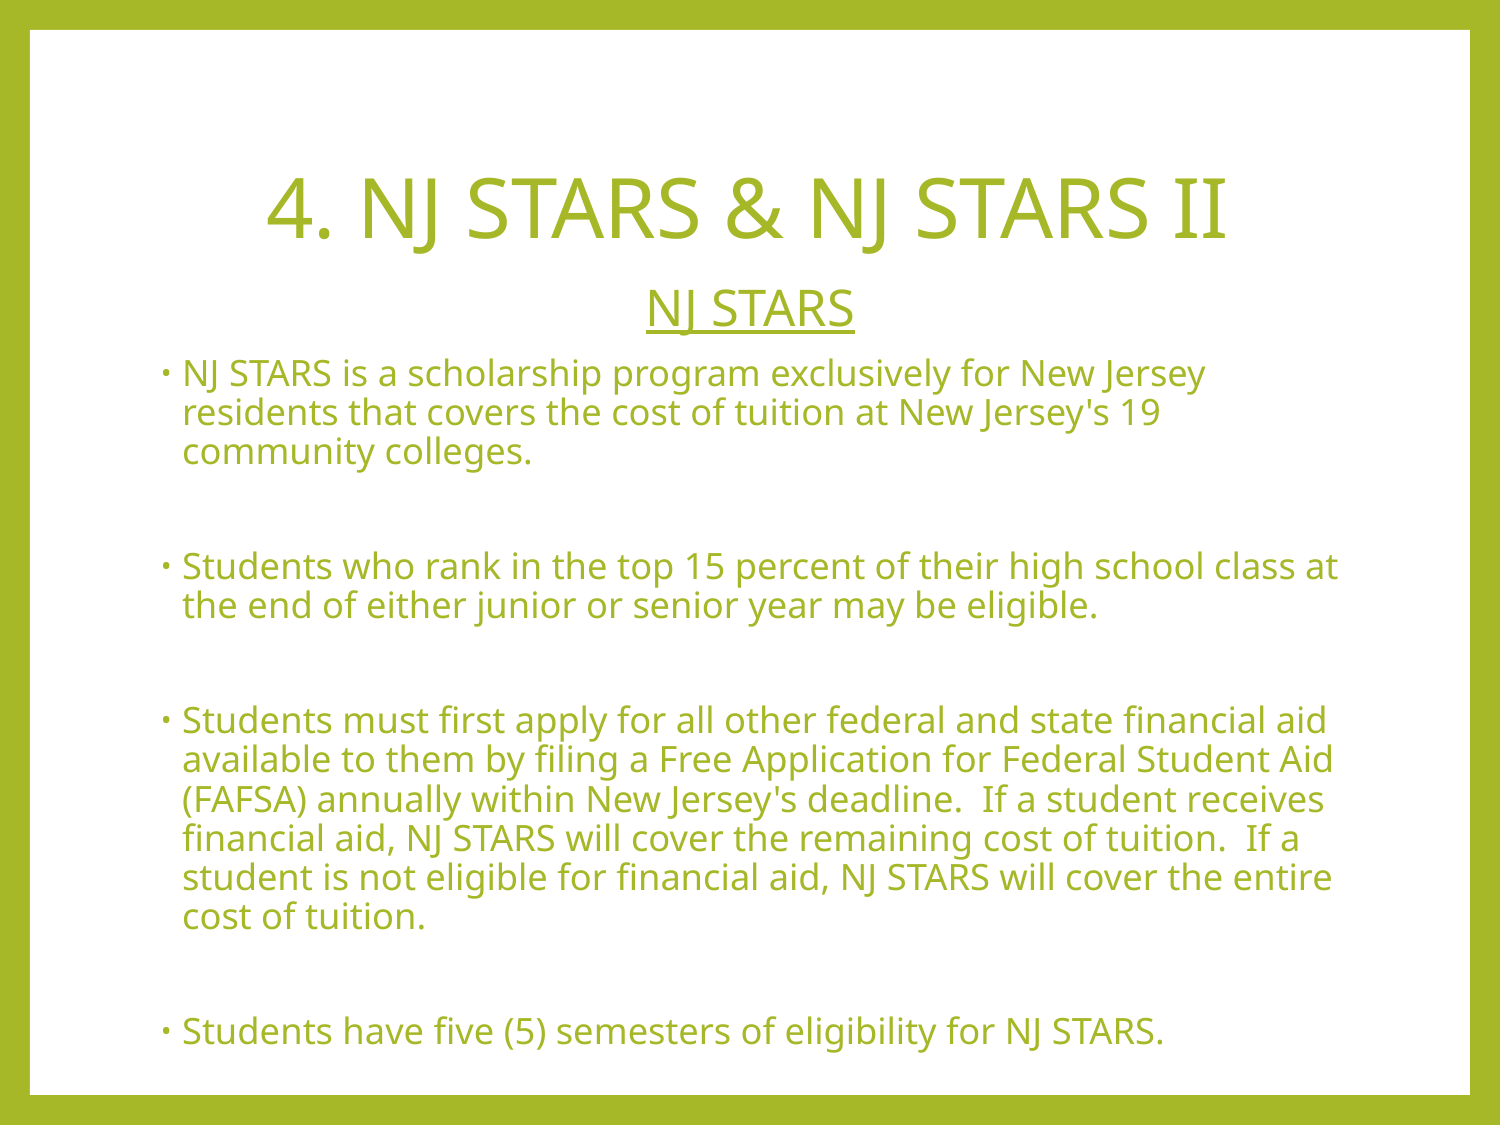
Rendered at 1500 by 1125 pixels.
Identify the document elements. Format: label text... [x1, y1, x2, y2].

title 4. NJ STARS & NJ STARS II [140, 99, 1356, 275]
list NJ STARS NJ STARS is a scholarship program exclusively for New Jersey residents that covers the cost of tuition at New Jersey's 19 community colleges. Students who rank in the top 15 percent of their high school class at the end of either junior or senior year may be eligible. Students must first apply for all other federal and state financial aid available to them by filing a Free Application for Federal Student Aid (FAFSA) annually within New Jersey's deadline. If a student receives financial aid, NJ STARS will cover the remaining cost of tuition. If a student is not eligible for financial aid, NJ STARS will cover the entire cost of tuition. Students have five (5) semesters of eligibility for NJ STARS. [140, 275, 1356, 1063]
